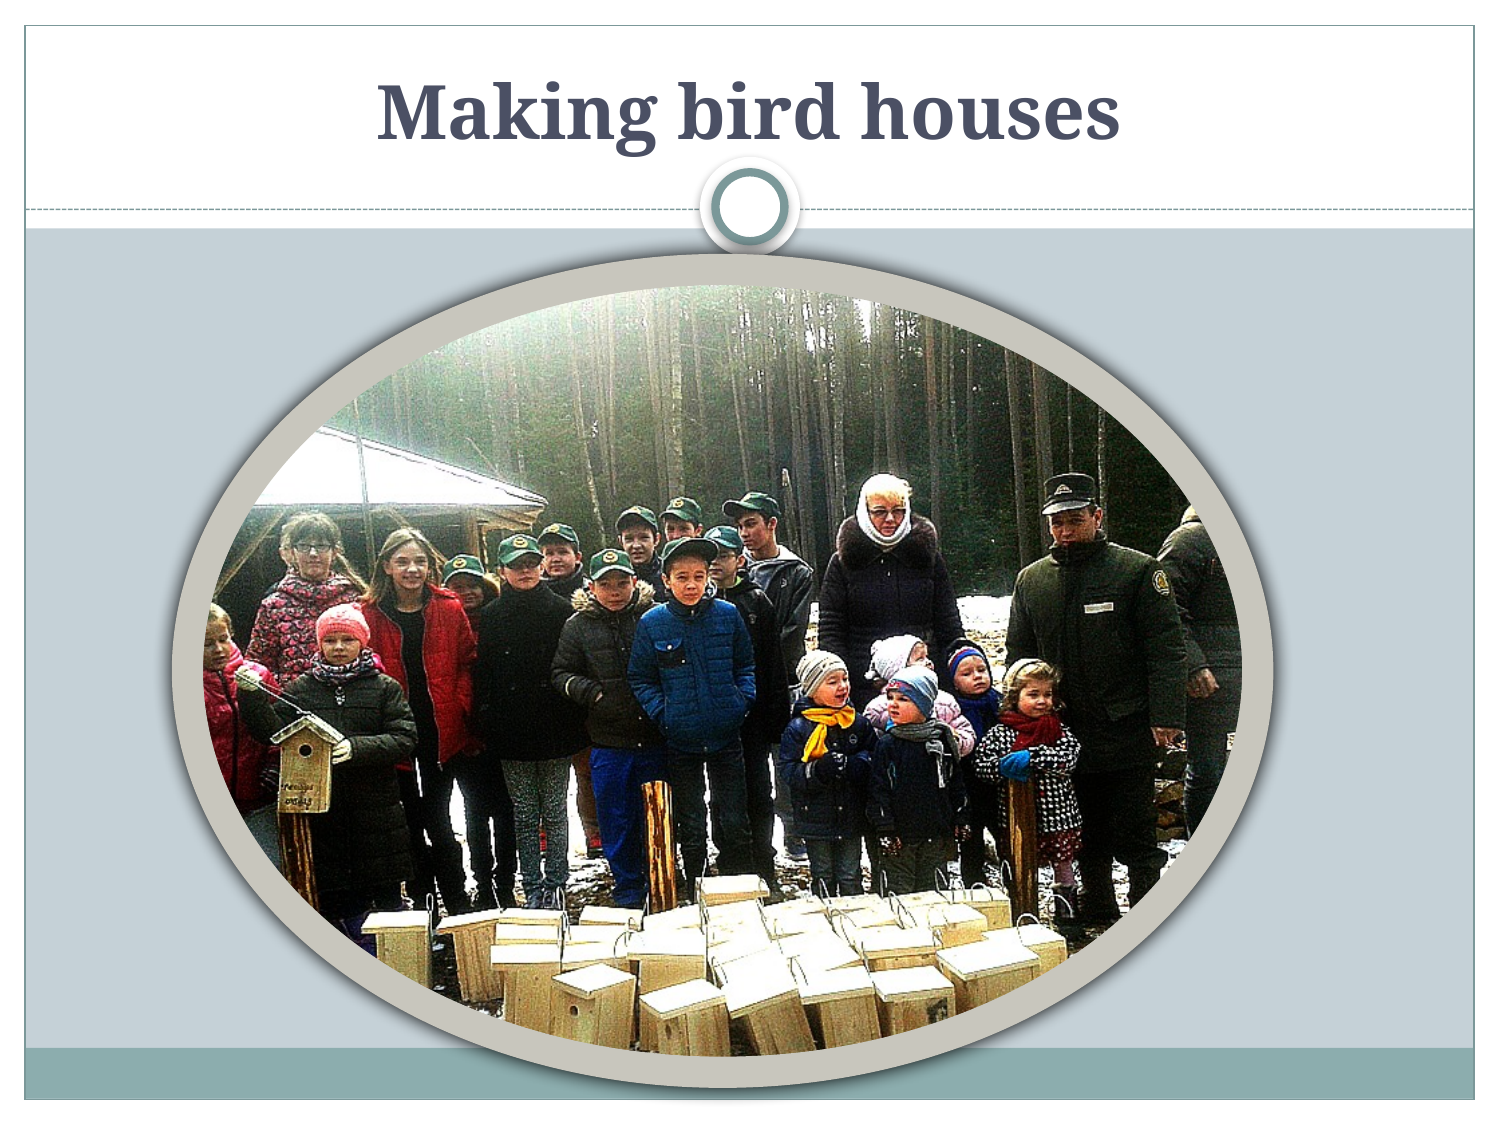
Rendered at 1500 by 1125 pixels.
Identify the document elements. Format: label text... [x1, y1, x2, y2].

title Making bird houses [49, 37, 1450, 162]
picture [187, 269, 1258, 1073]
